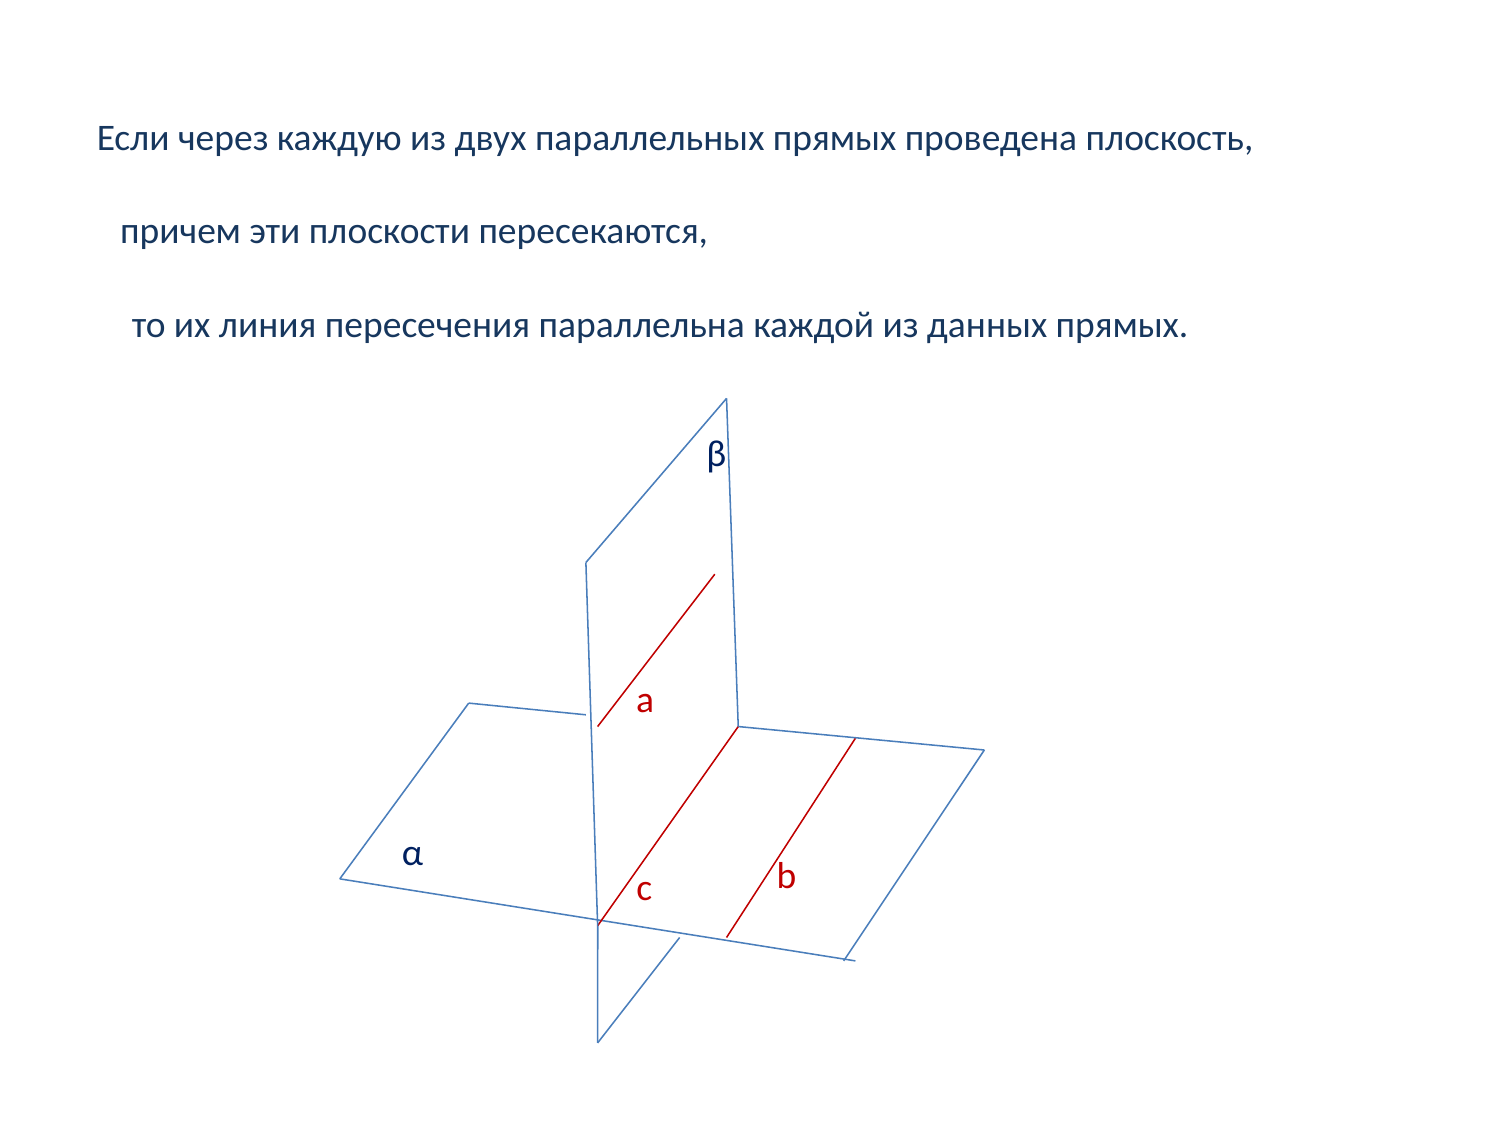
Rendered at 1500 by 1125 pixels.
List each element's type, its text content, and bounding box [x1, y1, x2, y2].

text_box Если через каждую из двух параллельных прямых проведена плоскость, [82, 105, 1395, 211]
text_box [339, 398, 985, 1044]
text_box то их линия пересечения параллельна каждой из данных прямых. [117, 292, 1313, 353]
text_box причем эти плоскости пересекаются, [105, 199, 1254, 259]
